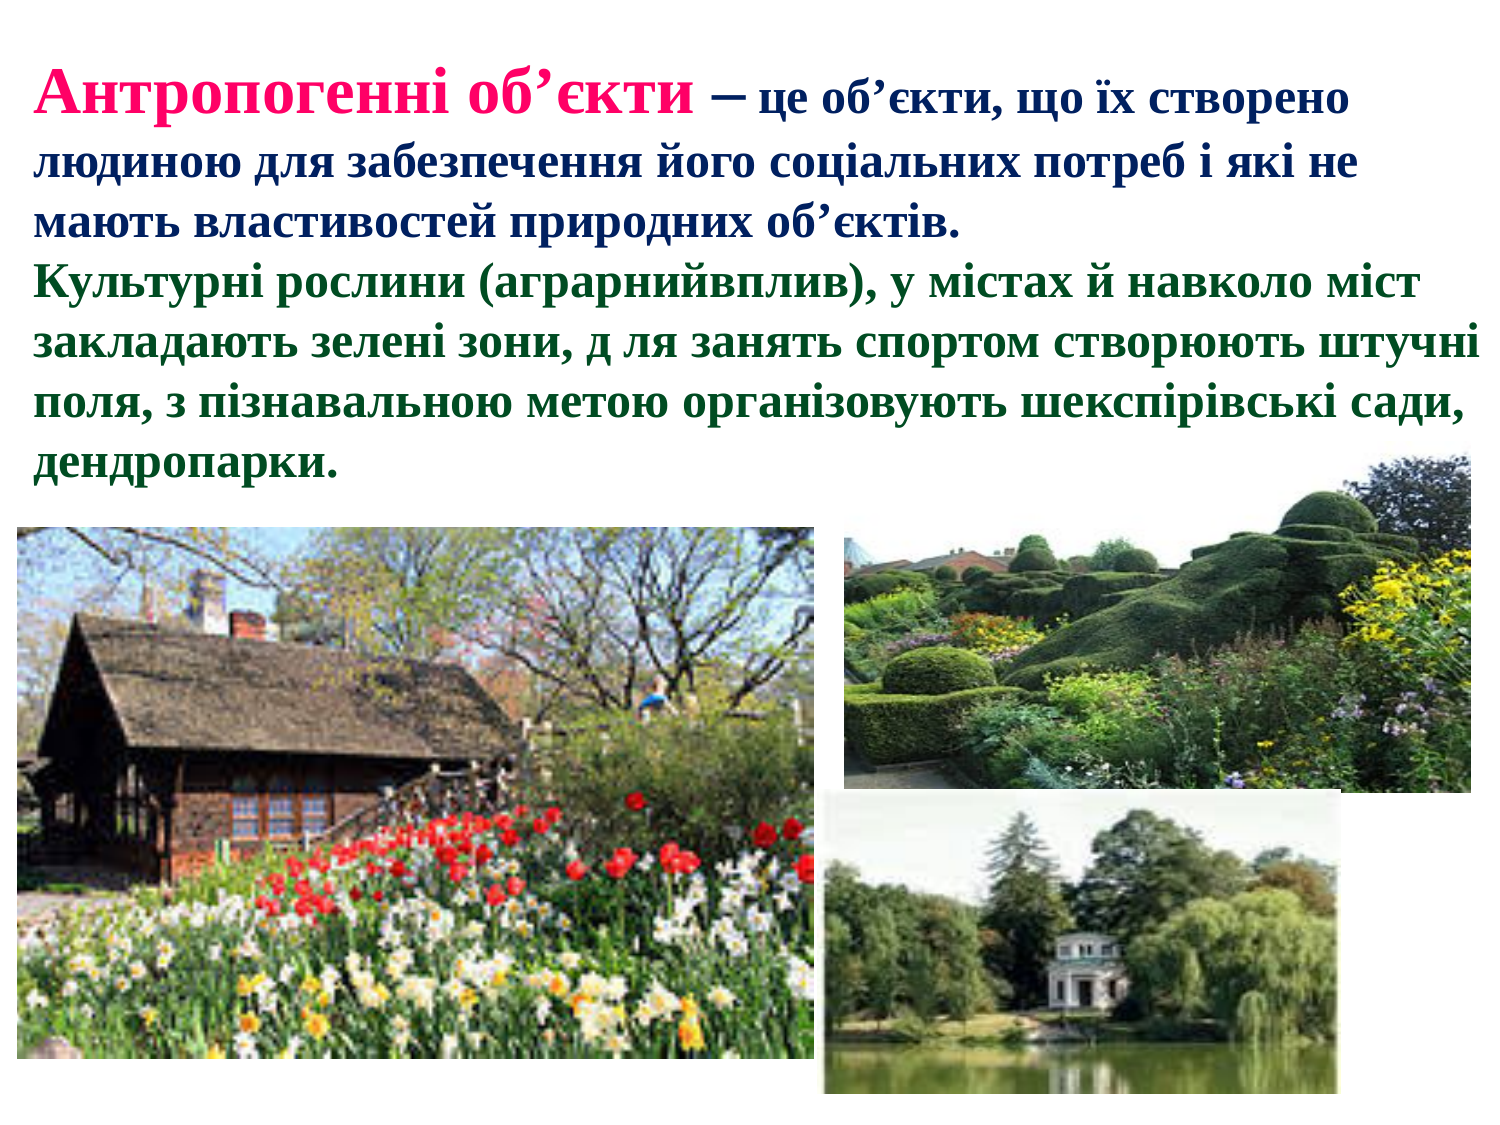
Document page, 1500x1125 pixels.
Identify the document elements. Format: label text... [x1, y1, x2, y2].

title Антропогенні об’єкти – це об’єкти, що їх створено людиною для забезпечення його соціальних потреб і які не мають властивостей природних об’єктів. Культурні рослини (аграрнийвплив), у містах й навколо міст закладають зелені зони, д ля занять спортом створюють штучні поля, з пізнавальною метою організовують шекспірівські сади, дендропарки. [18, 42, 1500, 492]
picture [817, 440, 1471, 1094]
picture [17, 526, 814, 1059]
